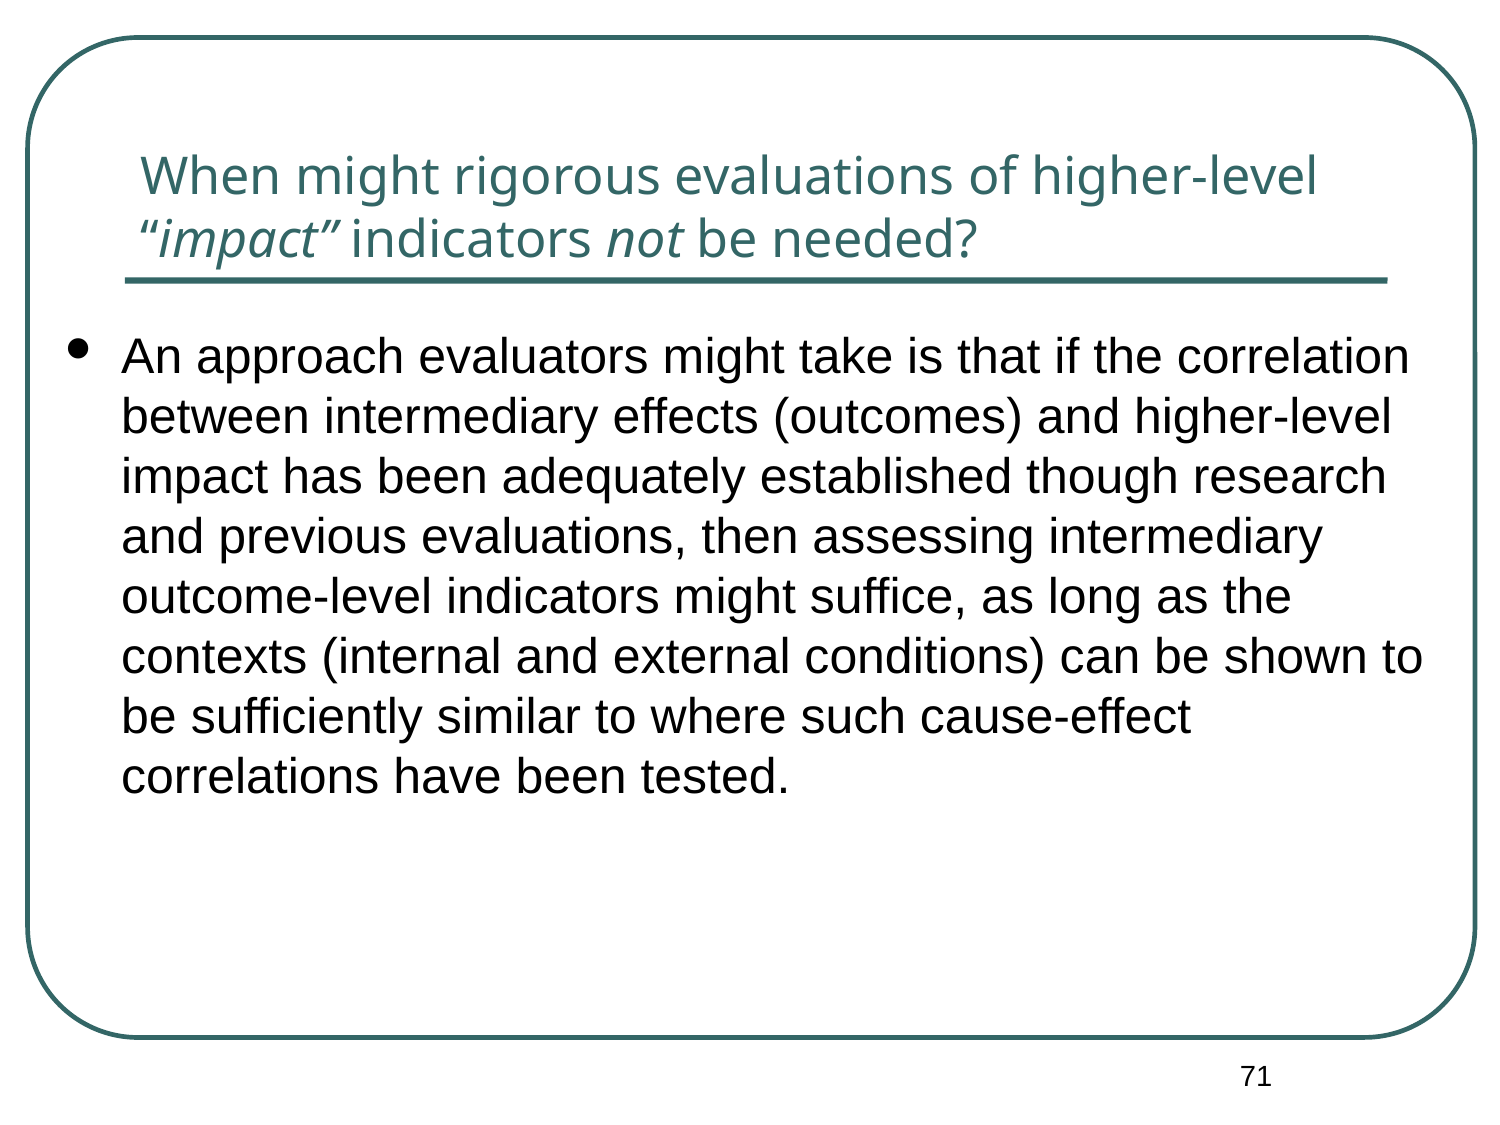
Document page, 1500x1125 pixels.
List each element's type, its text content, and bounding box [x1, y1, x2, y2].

slide_number 71 [1124, 1049, 1388, 1125]
list An approach evaluators might take is that if the correlation between intermediary effects (outcomes) and higher-level impact has been adequately established though research and previous evaluations, then assessing intermediary outcome-level indicators might suffice, as long as the contexts (internal and external conditions) can be shown to be sufficiently similar to where such cause-effect correlations have been tested. [50, 315, 1463, 1038]
title When might rigorous evaluations of higher-level “impact” indicators not be needed? [125, 87, 1388, 275]
